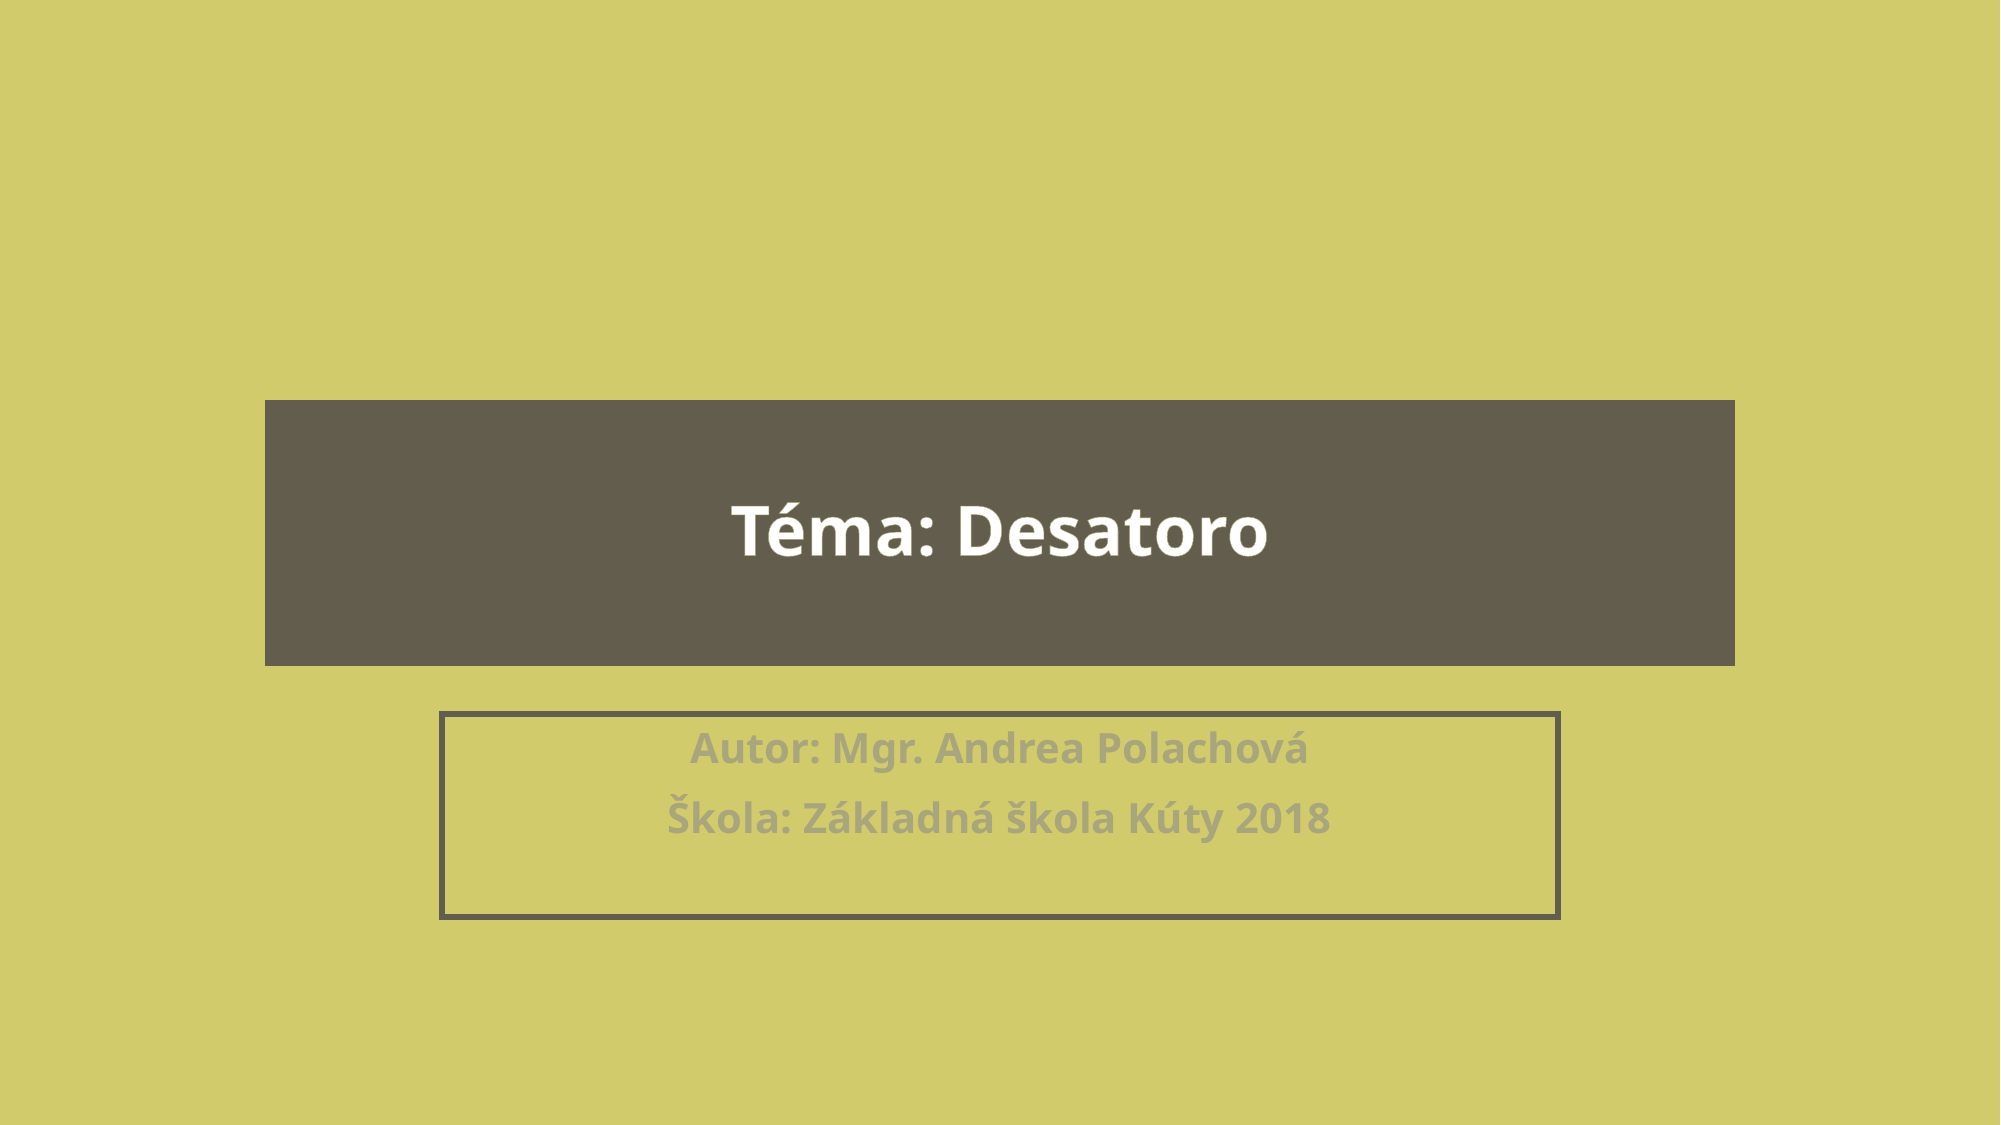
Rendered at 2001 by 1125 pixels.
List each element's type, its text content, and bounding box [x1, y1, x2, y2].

title Téma: Desatoro [260, 396, 1740, 670]
subtitle Autor: Mgr. Andrea Polachová Škola: Základná škola Kúty 2018 [439, 711, 1561, 920]
